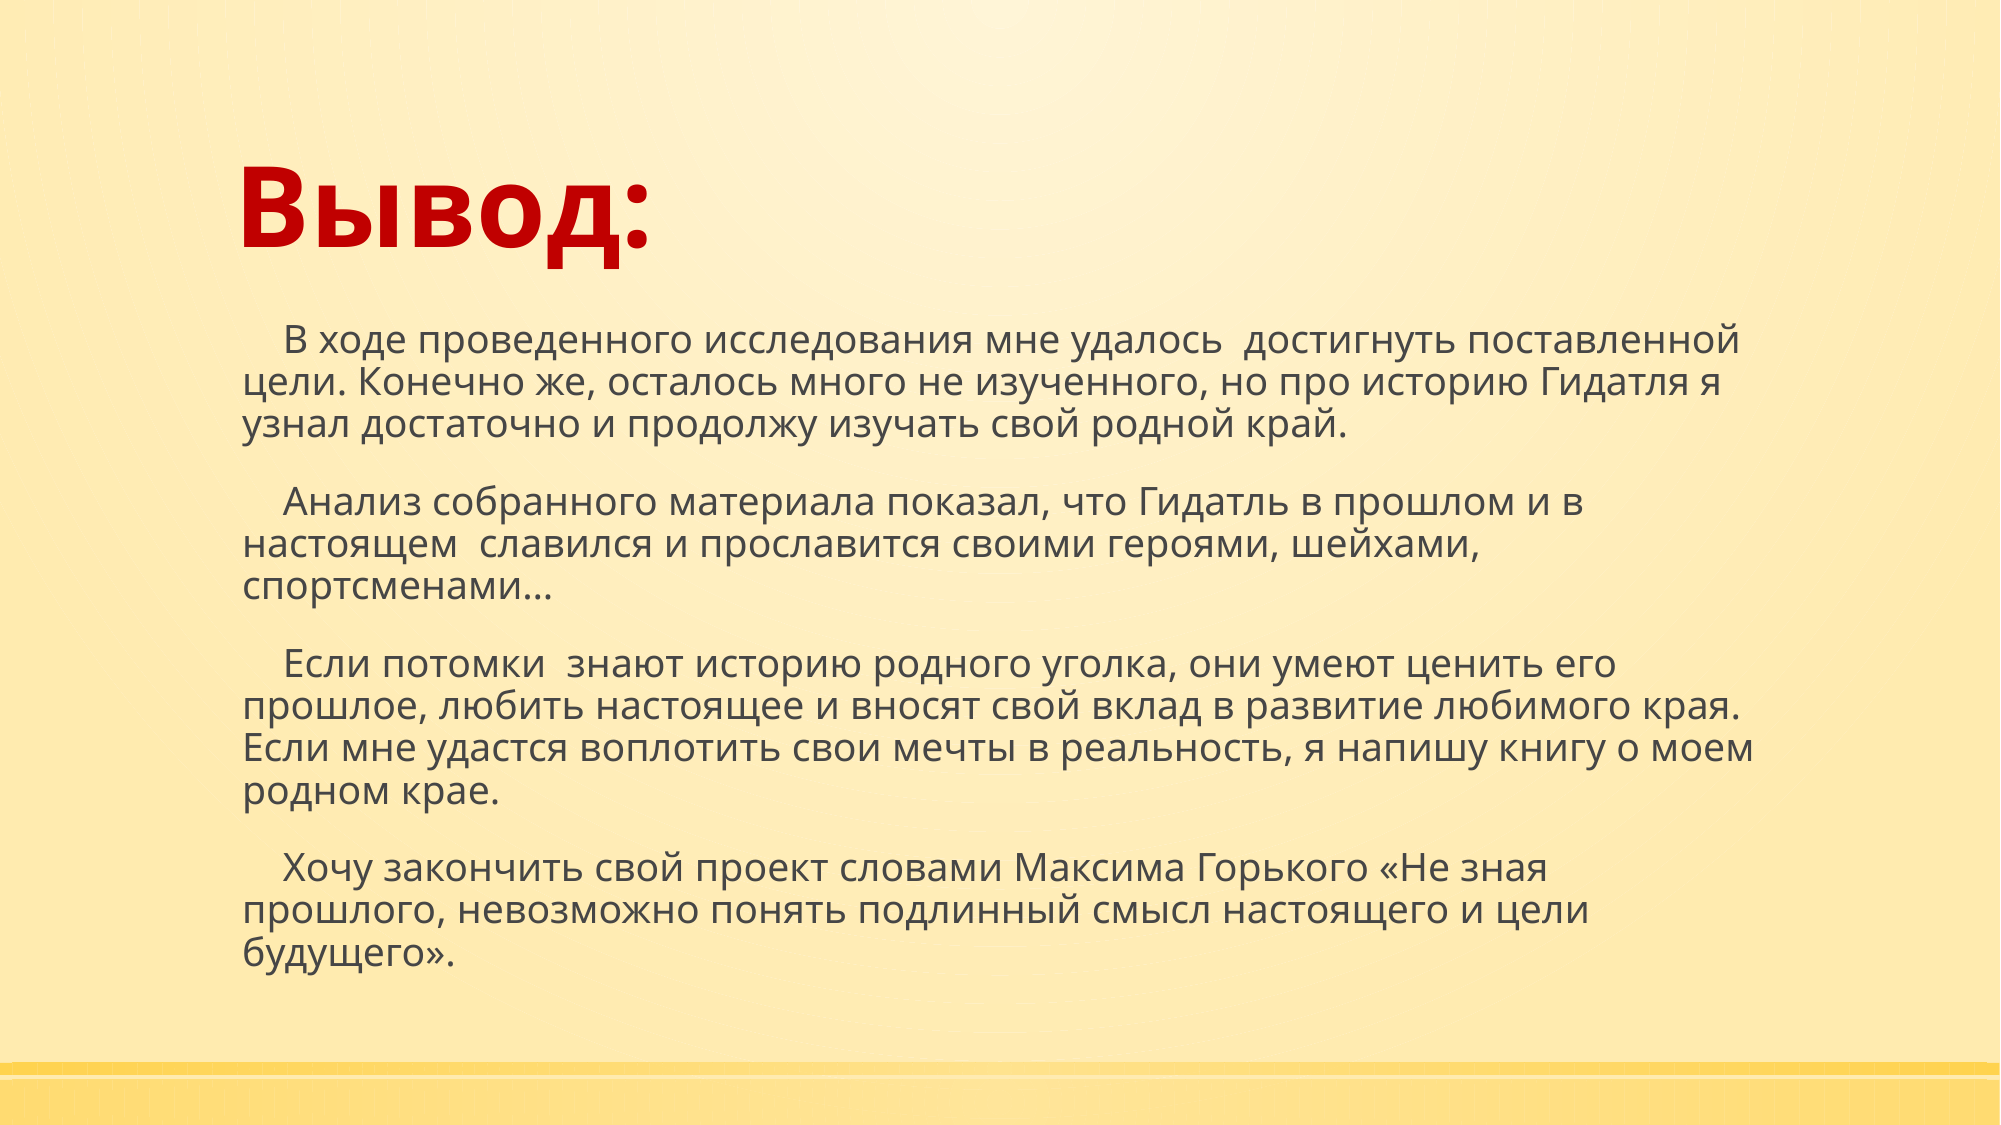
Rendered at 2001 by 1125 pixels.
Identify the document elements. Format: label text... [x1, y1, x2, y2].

list В ходе проведенного исследования мне удалось достигнуть поставленной цели. Конечно же, осталось много не изученного, но про историю Гидатля я узнал достаточно и продолжу изучать свой родной край. Анализ собранного материала показал, что Гидатль в прошлом и в настоящем славился и прославится своими героями, шейхами, спортсменами… Если потомки знают историю родного уголка, они умеют ценить его прошлое, любить настоящее и вносят свой вклад в развитие любимого края. Если мне удастся воплотить свои мечты в реальность, я напишу книгу о моем родном крае. Хочу закончить свой проект словами Максима Горького «Не зная прошлого, невозможно понять подлинный смысл настоящего и цели будущего». [219, 311, 1780, 990]
title Вывод: [219, 76, 1780, 279]
